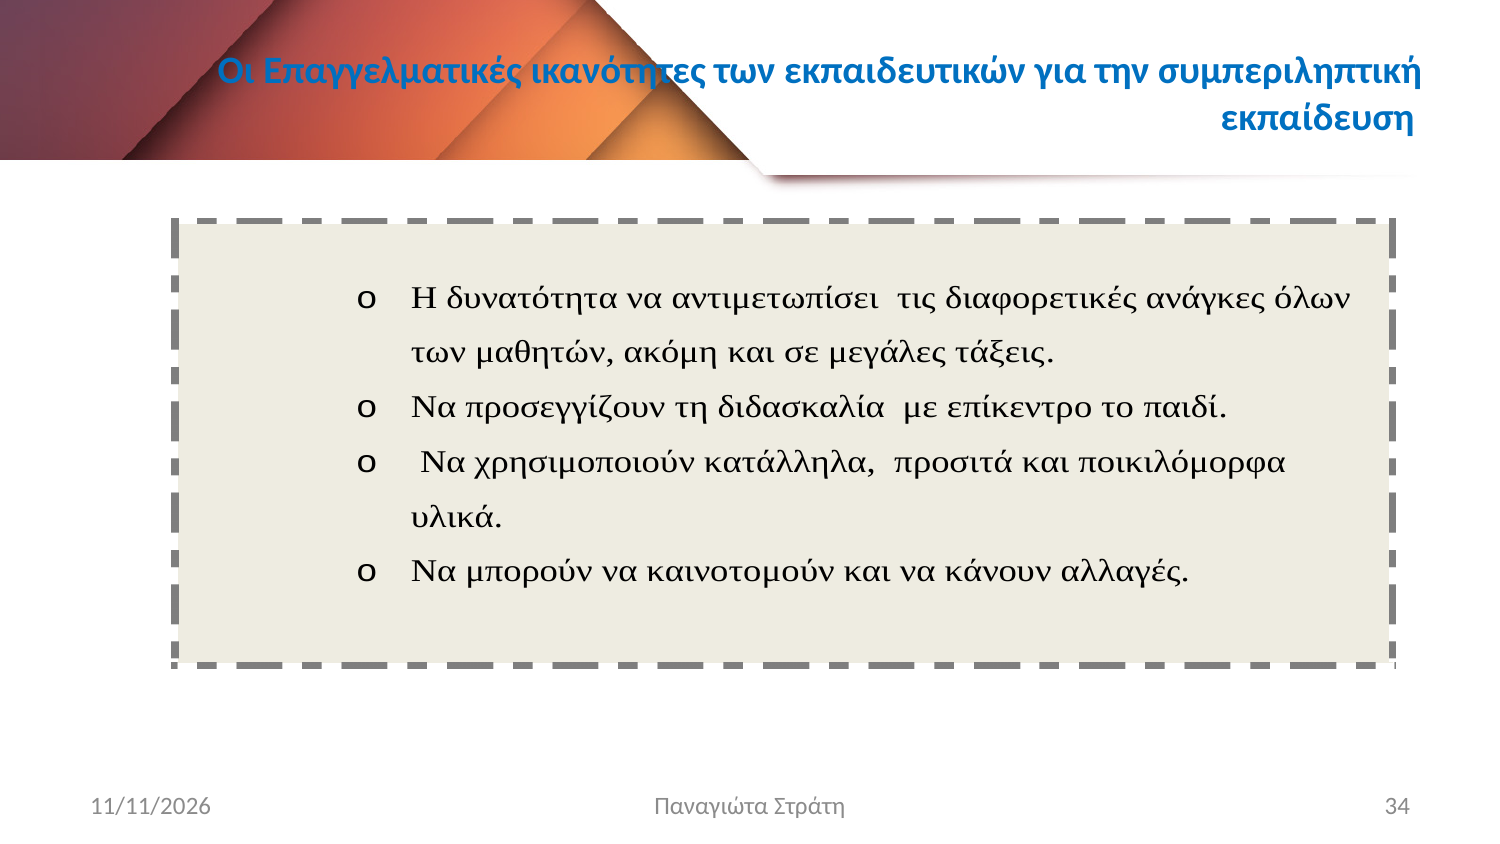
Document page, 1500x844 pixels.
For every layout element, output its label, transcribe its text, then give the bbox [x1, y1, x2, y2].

title Οι Επαγγελματικές ικανότητες των εκπαιδευτικών για την συμπεριληπτική εκπαίδευση [83, 36, 1439, 209]
footer Παναγιώτα Στράτη [512, 782, 988, 828]
slide_number 34 [1074, 782, 1425, 828]
picture [0, 0, 1500, 844]
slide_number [75, 782, 425, 828]
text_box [130, 218, 1437, 736]
